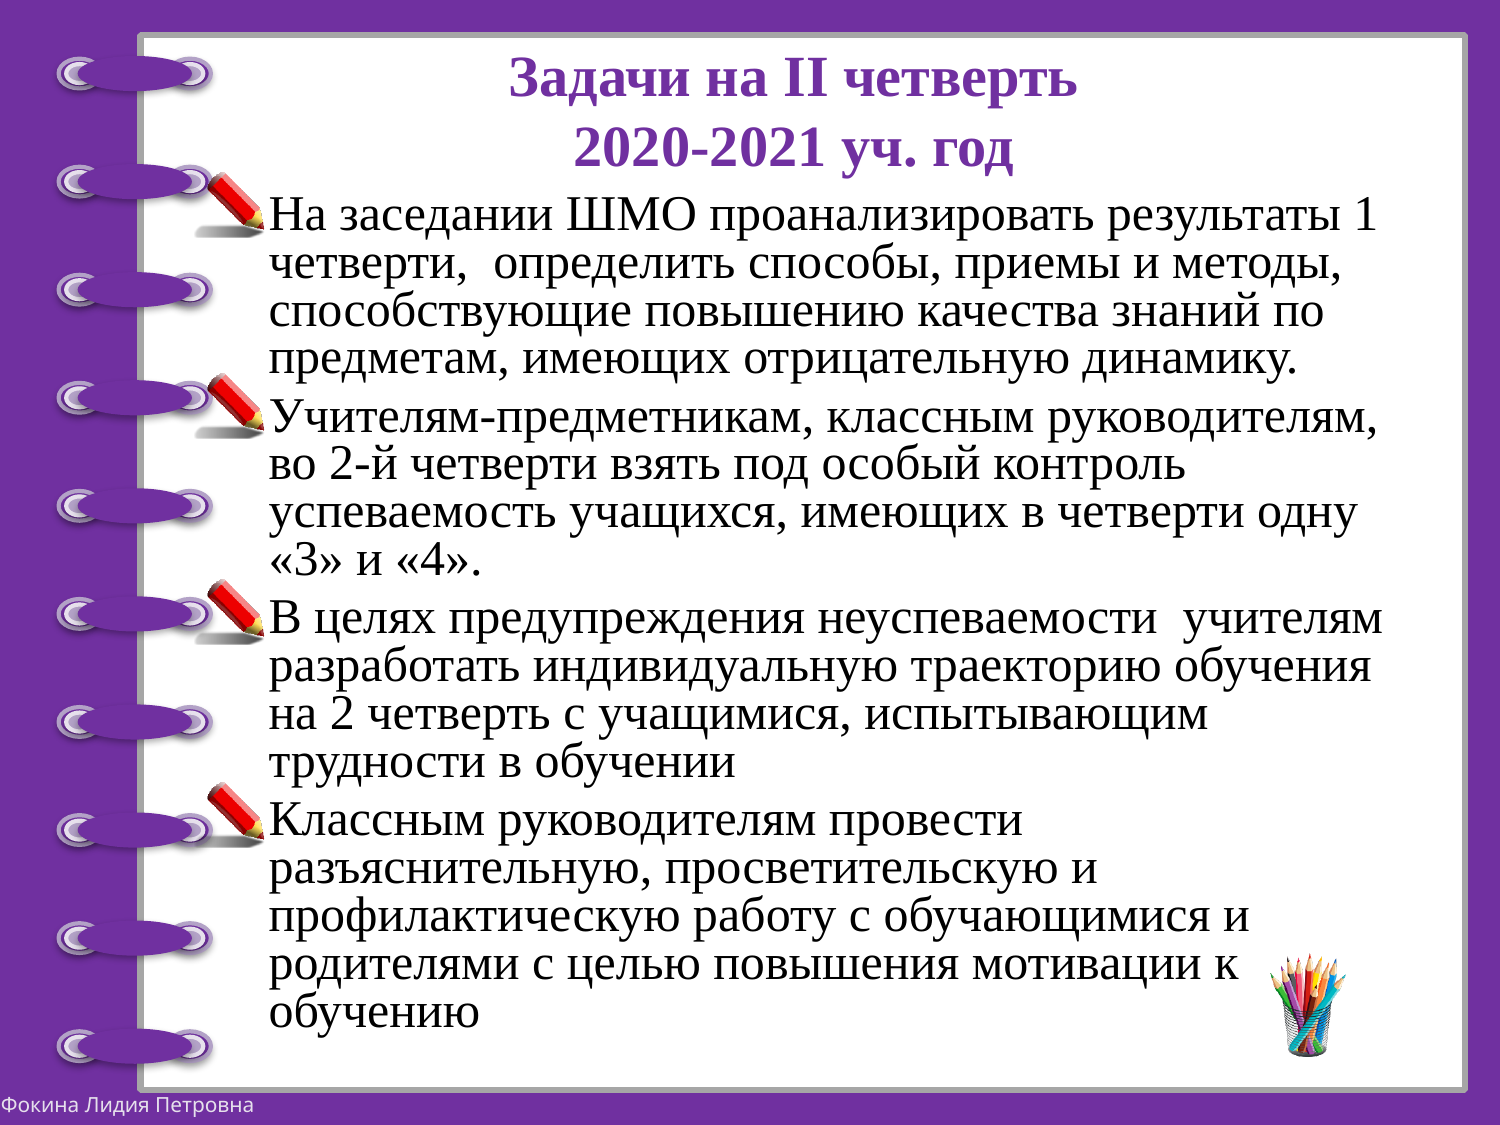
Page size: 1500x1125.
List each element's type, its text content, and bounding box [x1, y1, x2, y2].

picture [194, 373, 267, 443]
picture [194, 172, 267, 242]
title Задачи на II четверть 2020-2021 уч. год [383, 30, 1204, 131]
picture [194, 782, 267, 852]
list На заседании ШМО проанализировать результаты 1 четверти, определить способы, приемы и методы, способствующие повышению качества знаний по предметам, имеющих отрицательную динамику. Учителям-предметникам, классным руководителям, во 2-й четверти взять под особый контроль успеваемость учащихся, имеющих в четверти одну «3» и «4». В целях предупреждения неуспеваемости учителям разработать индивидуальную траекторию обучения на 2 четверть с учащимися, испытывающим трудности в обучении Классным руководителям провести разъяснительную, просветительскую и профилактическую работу с обучающимися и родителями с целью повышения мотивации к обучению [253, 184, 1420, 1071]
picture [1269, 951, 1346, 1058]
picture [194, 579, 267, 649]
